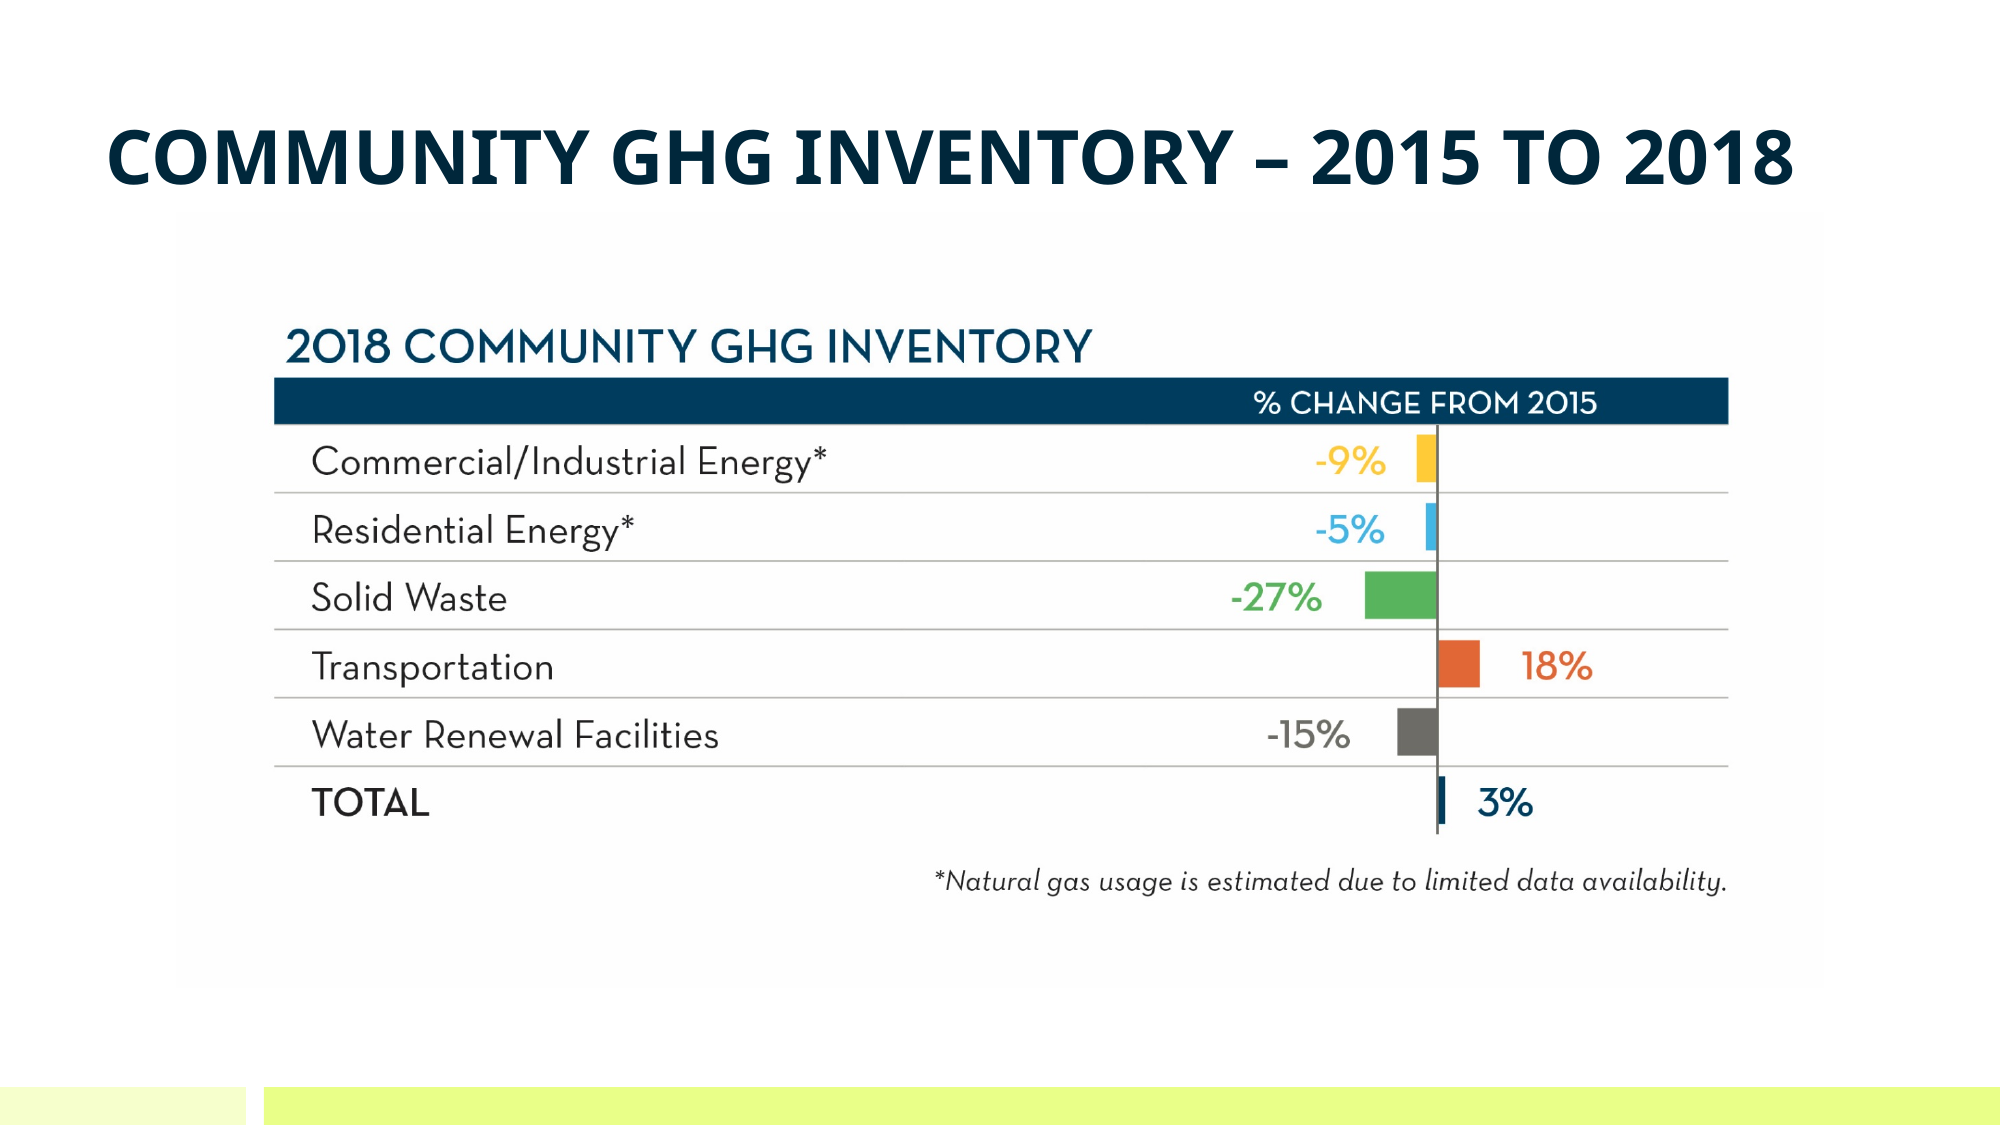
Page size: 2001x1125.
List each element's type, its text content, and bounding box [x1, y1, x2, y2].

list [176, 212, 1824, 988]
list Community GHG Inventory – 2015 to 2018 [90, 112, 1891, 213]
